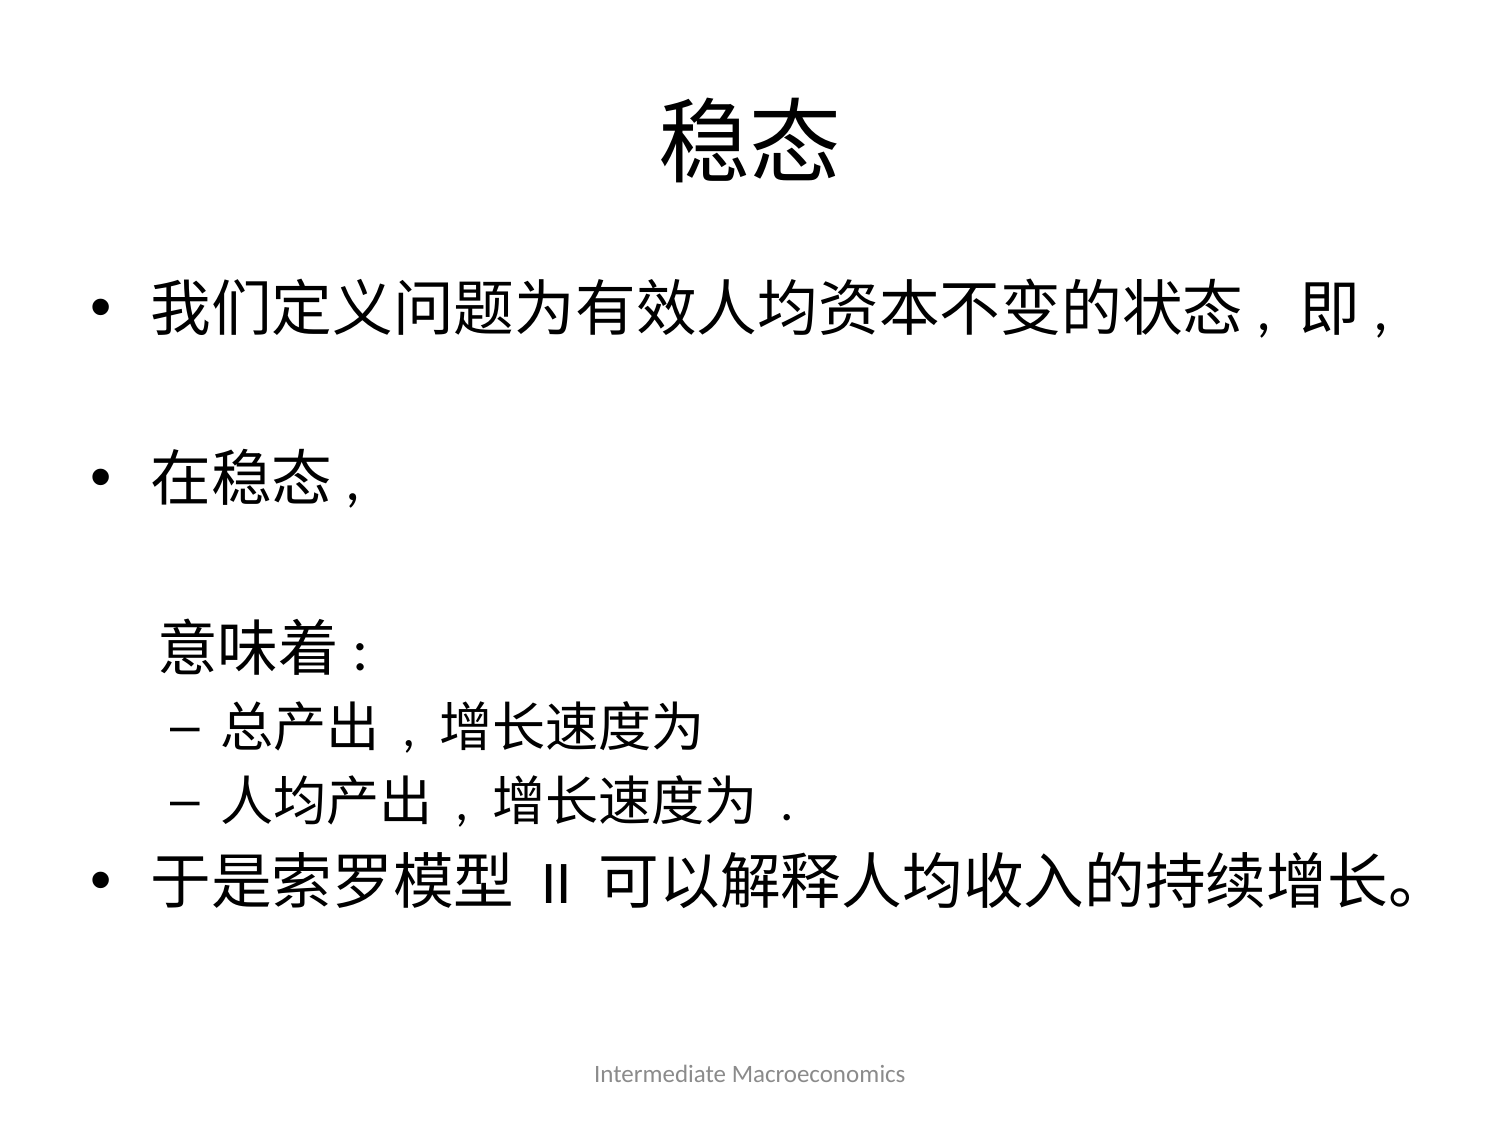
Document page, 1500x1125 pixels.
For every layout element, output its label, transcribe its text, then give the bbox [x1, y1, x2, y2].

title 稳态 [75, 45, 1425, 233]
footer Intermediate Macroeconomics [512, 1042, 988, 1103]
